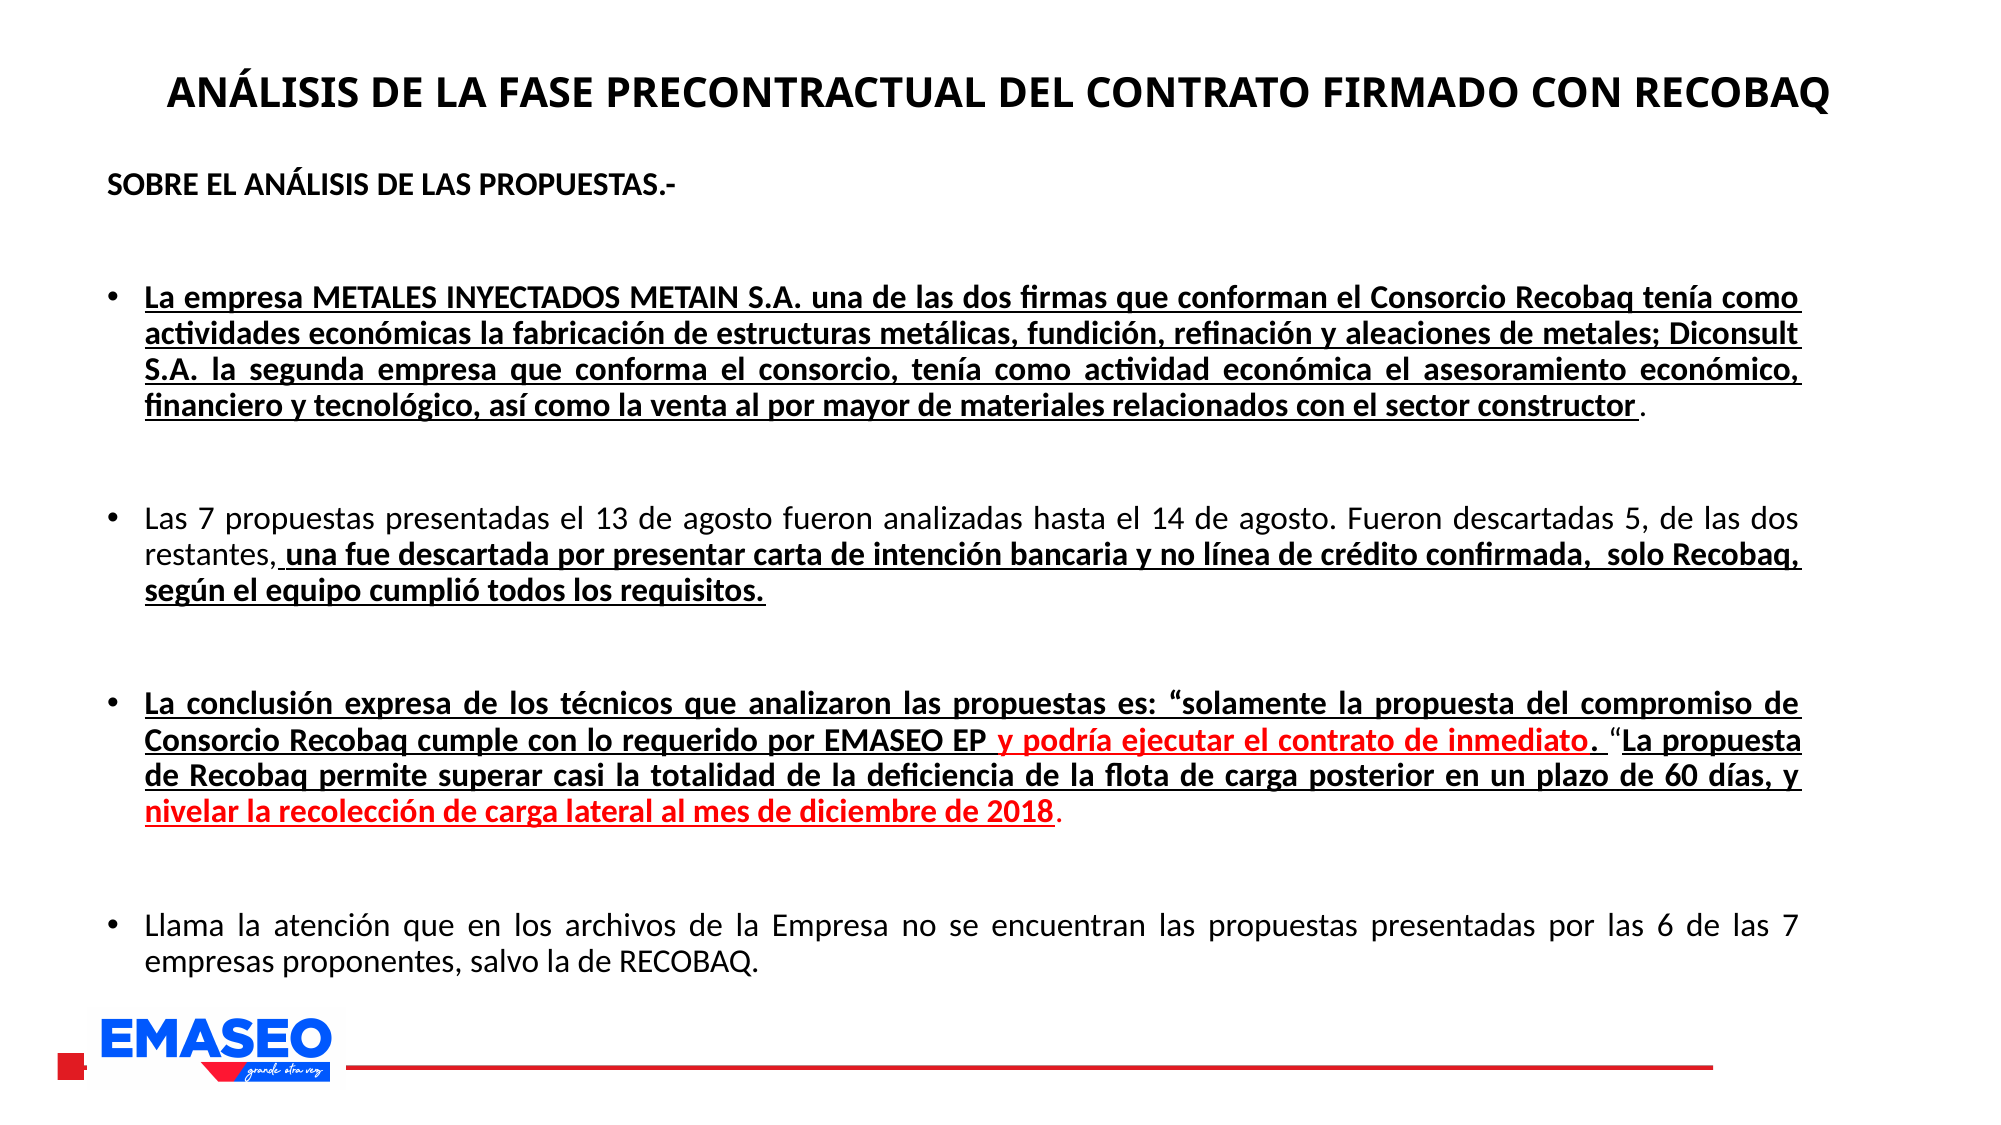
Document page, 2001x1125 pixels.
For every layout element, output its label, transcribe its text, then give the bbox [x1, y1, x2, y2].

list SOBRE EL ANÁLISIS DE LAS PROPUESTAS.- La empresa METALES INYECTADOS METAIN S.A. una de las dos firmas que conforman el Consorcio Recobaq tenía como actividades económicas la fabricación de estructuras metálicas, fundición, refinación y aleaciones de metales; Diconsult S.A. la segunda empresa que conforma el consorcio, tenía como actividad económica el asesoramiento económico, financiero y tecnológico, así como la venta al por mayor de materiales relacionados con el sector constructor. Las 7 propuestas presentadas el 13 de agosto fueron analizadas hasta el 14 de agosto. Fueron descartadas 5, de las dos restantes, una fue descartada por presentar carta de intención bancaria y no línea de crédito confirmada, solo Recobaq, según el equipo cumplió todos los requisitos. La conclusión expresa de los técnicos que analizaron las propuestas es: “solamente la propuesta del compromiso de Consorcio Recobaq cumple con lo requerido por EMASEO EP y podría ejecutar el contrato de inmediato. “La propuesta de Recobaq permite superar casi la totalidad de la deficiencia de la flota de carga posterior en un plazo de 60 días, y nivelar la recolección de carga lateral al mes de diciembre de 2018. Llama la atención que en los archivos de la Empresa no se encuentran las propuestas presentadas por las 6 de las 7 empresas proponentes, salvo la de RECOBAQ. [92, 158, 1818, 873]
picture [57, 1007, 1714, 1125]
title ANÁLISIS DE LA FASE PRECONTRACTUAL DEL CONTRATO FIRMADO CON RECOBAQ [137, 59, 1863, 129]
